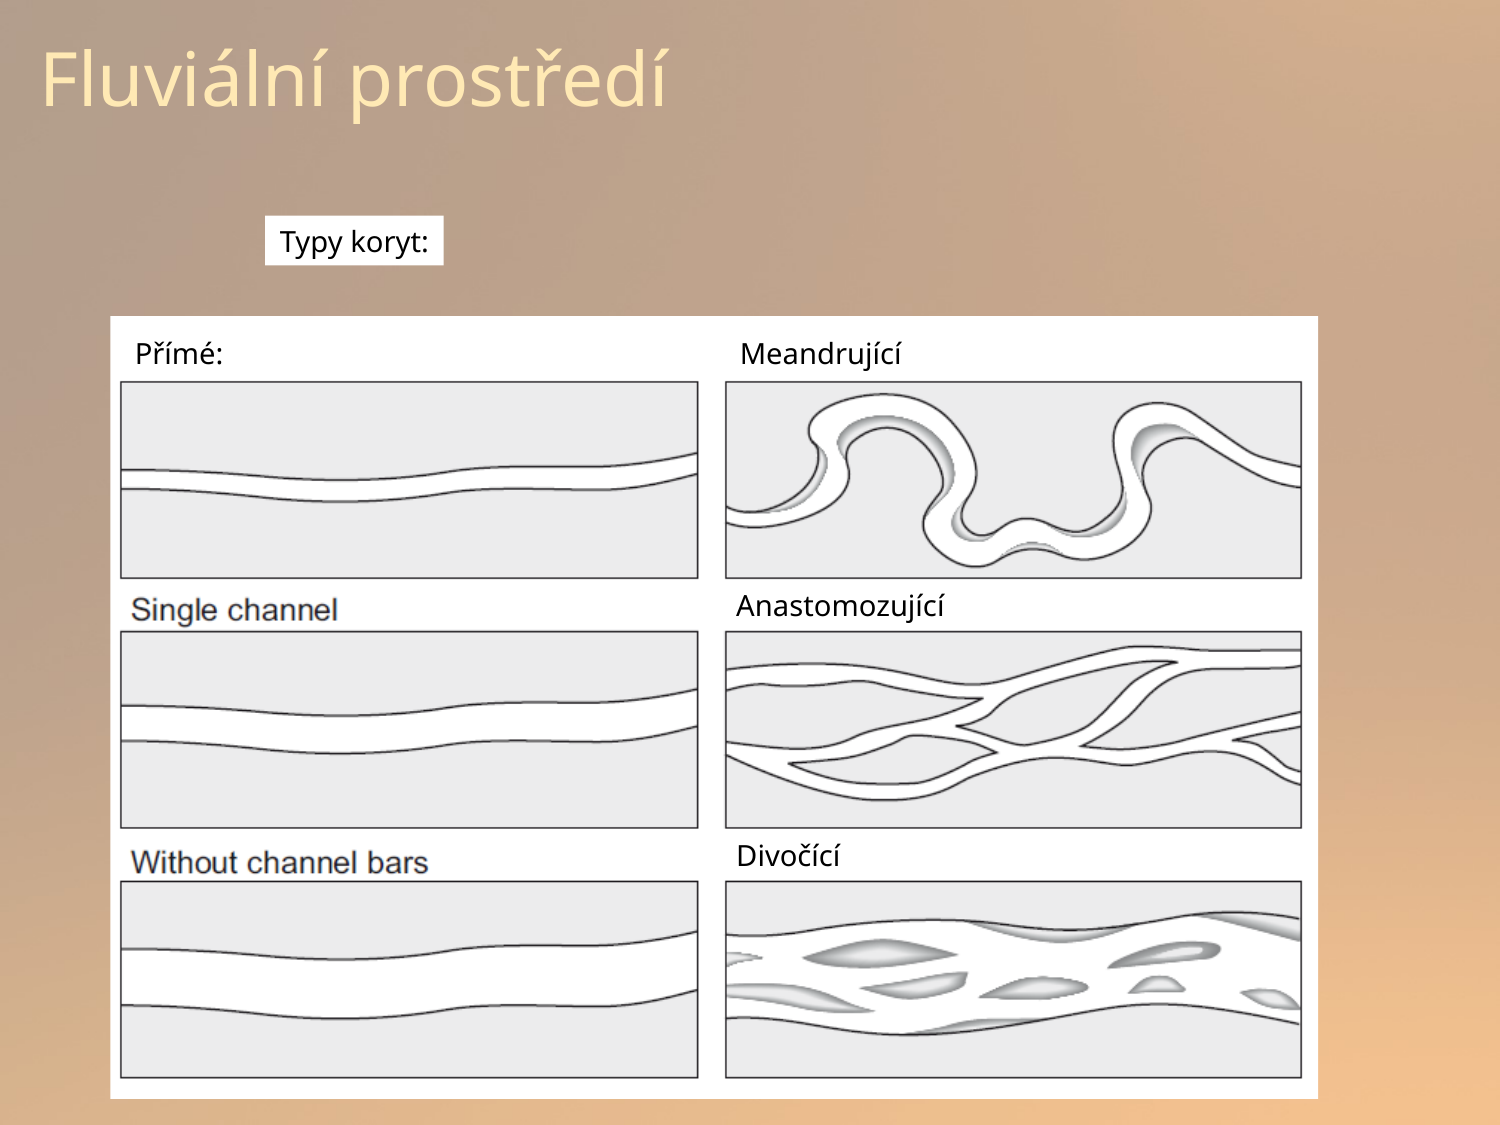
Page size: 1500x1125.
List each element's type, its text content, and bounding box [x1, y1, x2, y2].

title Fluviální prostředí [24, 0, 1319, 166]
picture [0, 0, 1500, 1125]
text_box Typy koryt: [265, 215, 444, 266]
